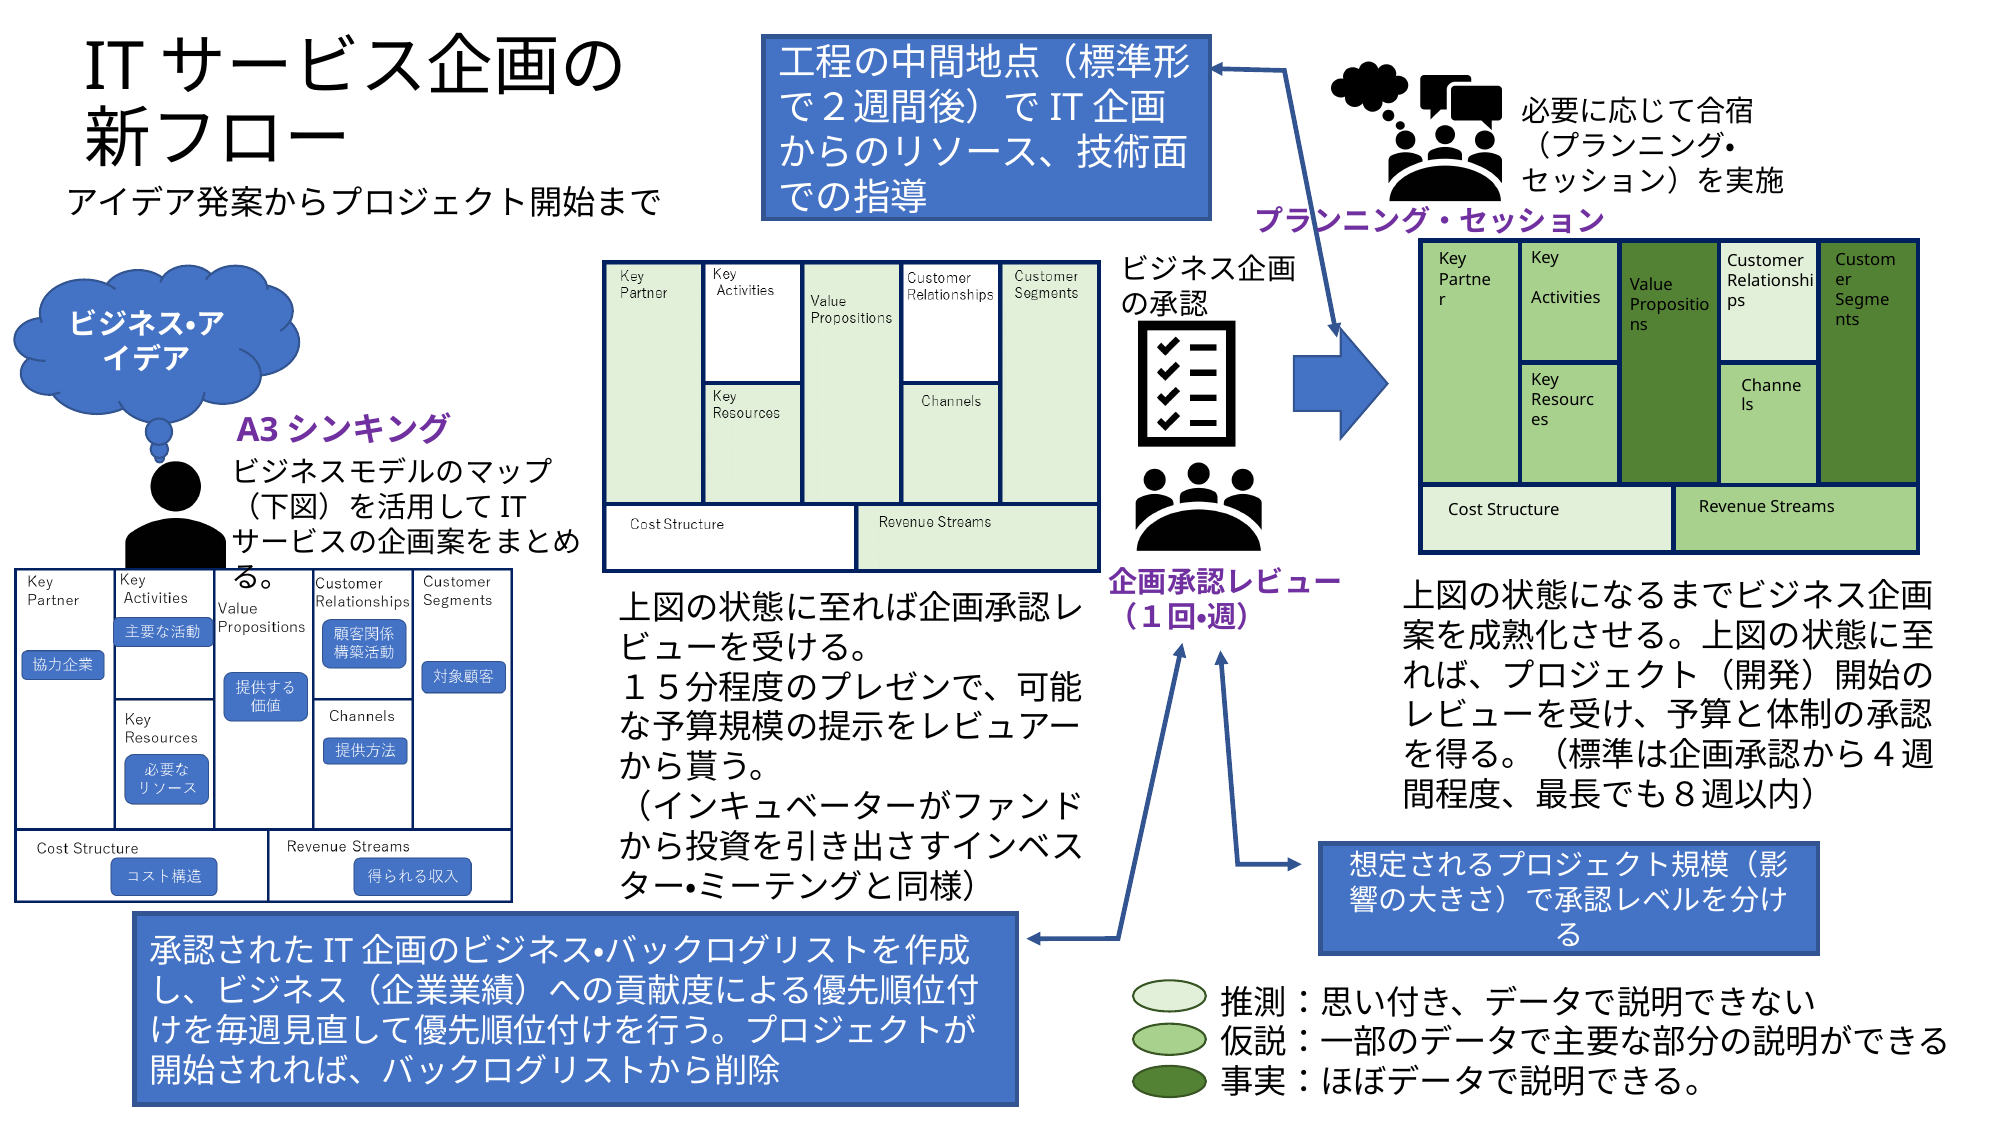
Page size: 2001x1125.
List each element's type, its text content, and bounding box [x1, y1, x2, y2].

text_box 上図の状態に至れば企画承認レビューを受ける。 １５分程度のプレゼンで、可能な予算規模の提示をレビュアーから貰う。 （インキュベーターがファンドから投資を引き出さすインベスター・ミーテングと同様） [604, 578, 1102, 913]
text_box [1420, 239, 1919, 553]
text_box 承認されたIT企画のビジネス・バックログリストを作成し、ビジネス（企業業績）への貢献度による優先順位付けを毎週見直して優先順位付けを行う。プロジェクトが開始されれば、バックログリストから削除 [1026, 642, 1186, 945]
text_box ビジネス企画の承認 [1106, 243, 1314, 329]
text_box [1132, 973, 1997, 1110]
title ITサービス企画の新フロー [69, 21, 652, 173]
picture [1111, 308, 1274, 582]
text_box 上図の状態になるまでビジネス企画案を成熟化させる。上図の状態に至れば、プロジェクト（開発）開始のレビューを受け、予算と体制の承認を得る。（標準は企画承認から４週間程度、最長でも８週以内） [1387, 566, 1976, 821]
text_box ビジネスモデルのマップ（下図）を活用してITサービスの企画案をまとめる。 [251, 446, 605, 601]
picture [14, 439, 513, 903]
text_box A3シンキング [221, 400, 473, 446]
text_box 想定されるプロジェクト規模（影響の大きさ）で承認レベルを分ける [1215, 650, 1302, 871]
text_box 必要に応じて合宿（プランニング・セッション）を実施 [1638, 85, 1805, 205]
text_box 企画承認レビュー（１回・週） [1094, 556, 1372, 641]
text_box 工程の中間地点（標準形で２週間後）でIT企画からのリソース、技術面での指導 [1318, 247, 1341, 338]
text_box ビジネス・アイデア [13, 264, 301, 439]
text_box [1292, 327, 1389, 442]
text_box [1240, 50, 1638, 247]
picture [602, 260, 1101, 573]
text_box 工程の中間地点（標準形で２週間後）でIT企画からのリソース、技術面での指導 [762, 35, 1240, 220]
text_box アイデア発案からプロジェクト開始まで [50, 173, 708, 229]
text_box 承認されたIT企画のビジネス・バックログリストを作成し、ビジネス（企業業績）への貢献度による優先順位付けを毎週見直して優先順位付けを行う。プロジェクトが開始されれば、バックログリストから削除 [133, 913, 1018, 1105]
text_box 想定されるプロジェクト規模（影響の大きさ）で承認レベルを分ける [1319, 843, 1819, 955]
